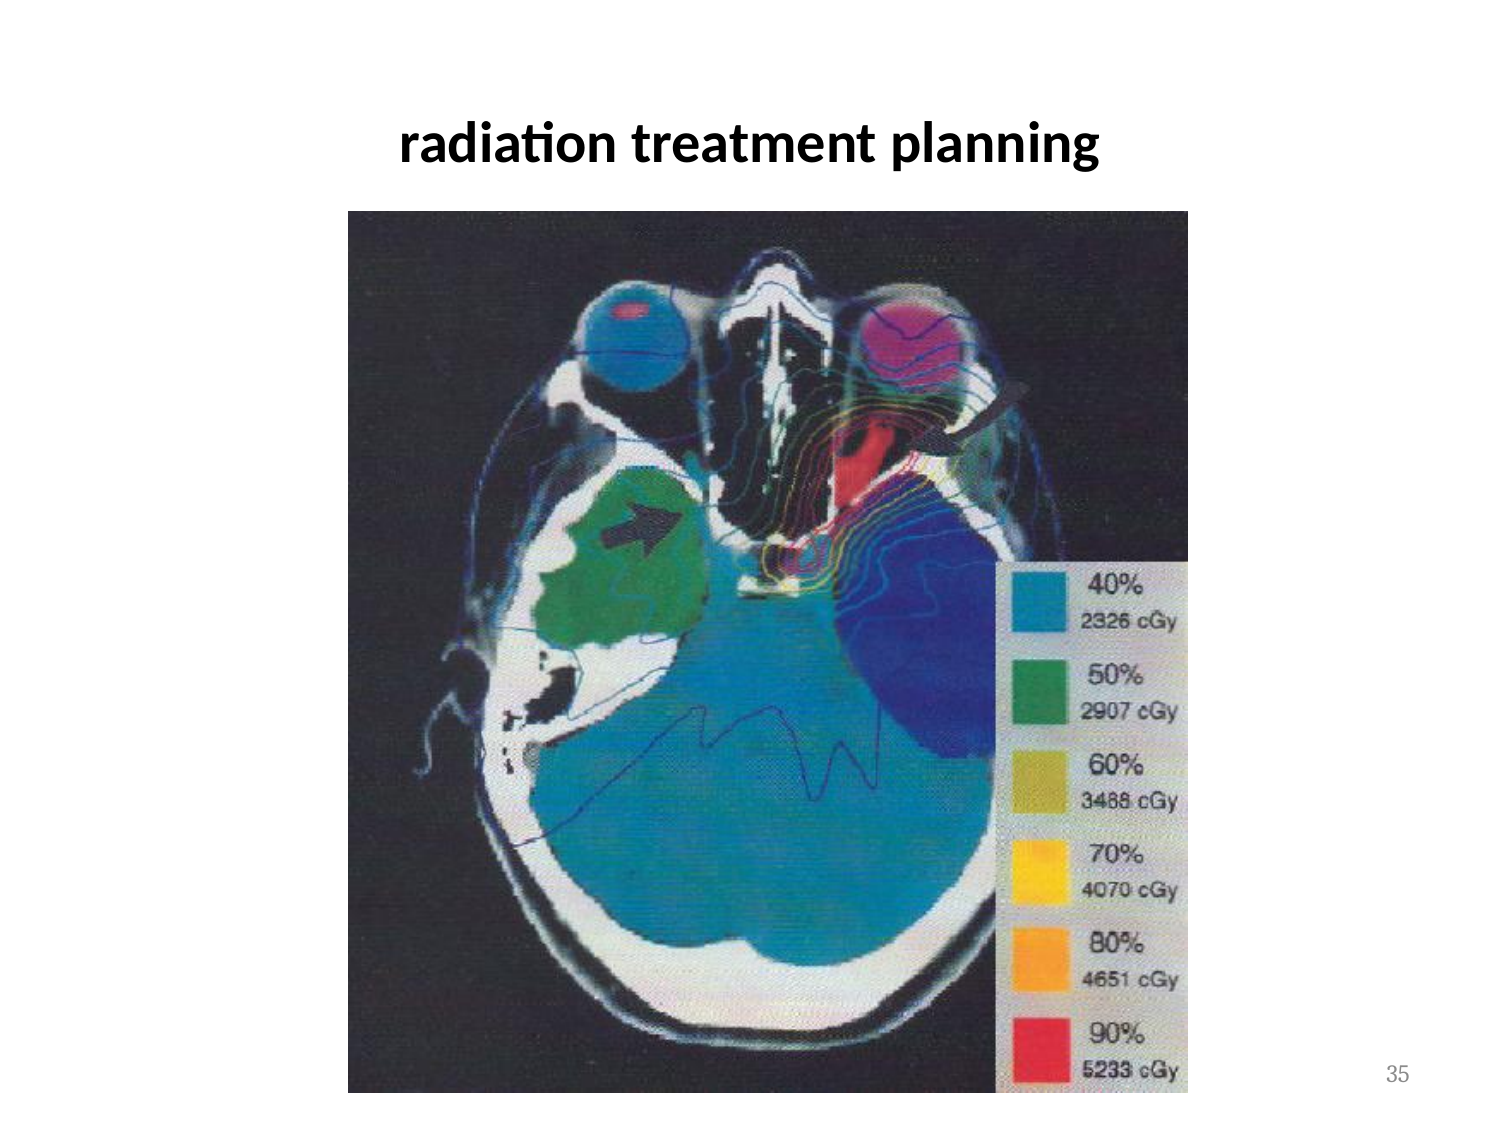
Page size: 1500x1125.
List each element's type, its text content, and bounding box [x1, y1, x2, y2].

title radiation treatment planning [75, 45, 1425, 233]
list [348, 211, 1188, 1094]
slide_number 35 [1074, 1042, 1425, 1103]
